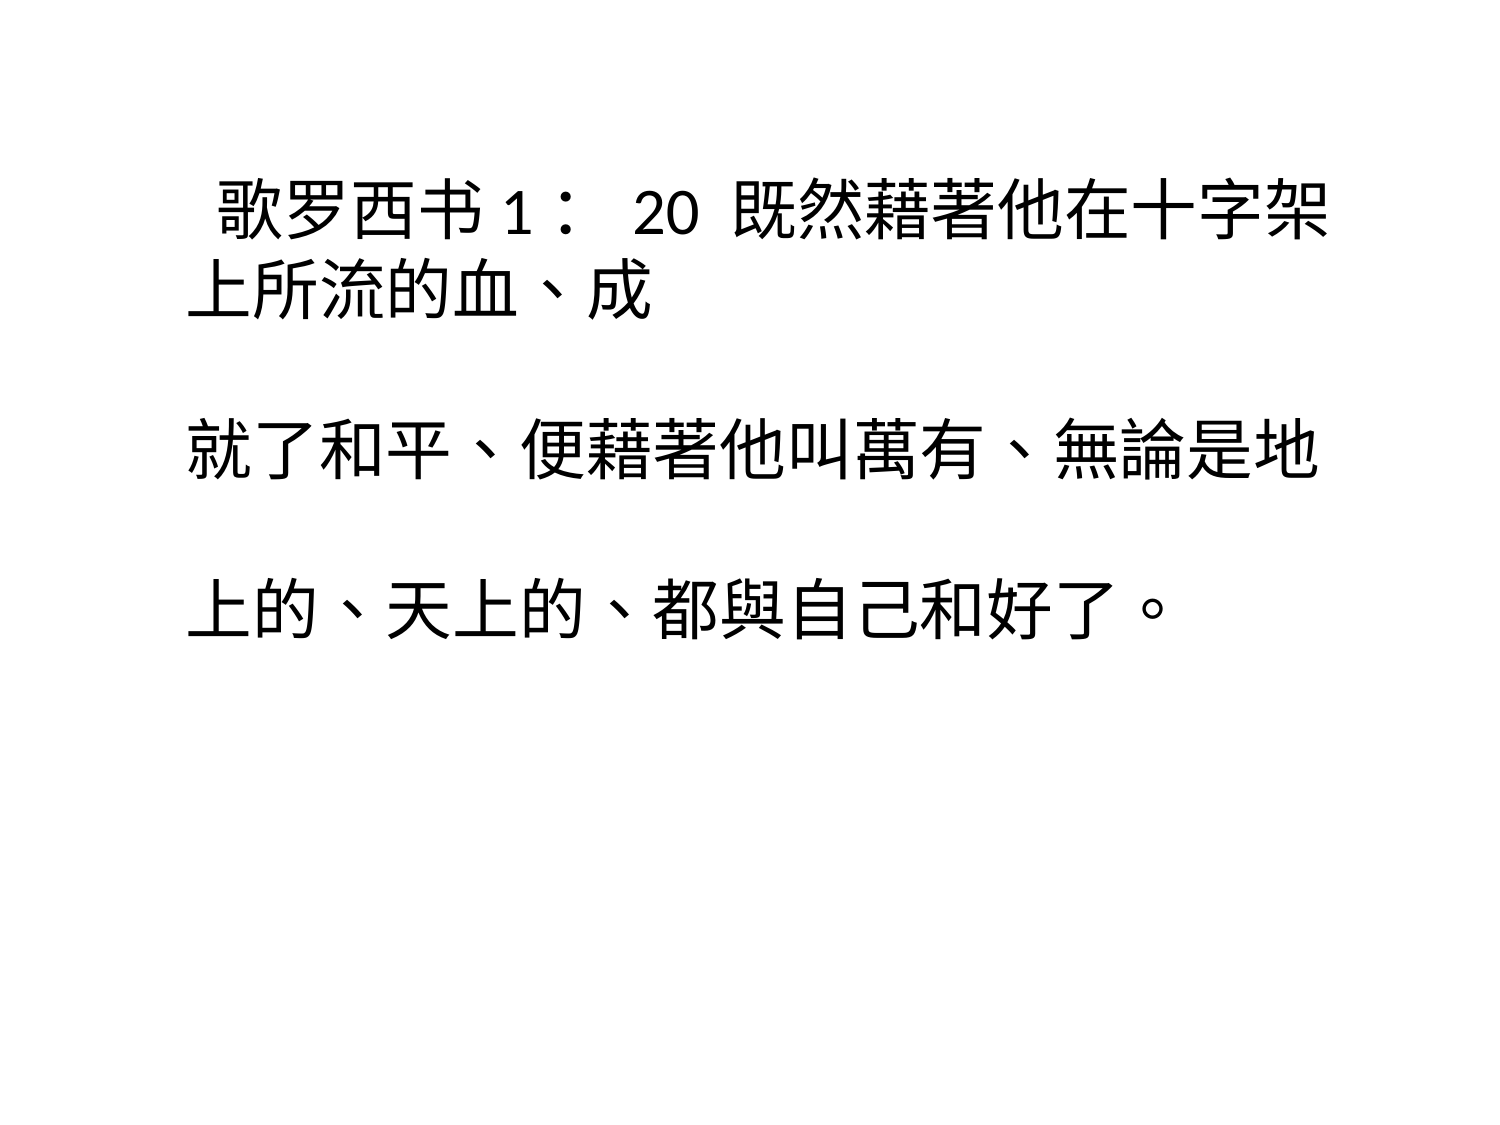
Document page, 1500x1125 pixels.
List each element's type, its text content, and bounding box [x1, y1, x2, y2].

text_box 歌罗西书1：20 既然藉著他在十字架上所流的血、成 就了和平、便藉著他叫萬有、無論是地 上的、天上的、都與自己和好了。 [171, 160, 1353, 656]
